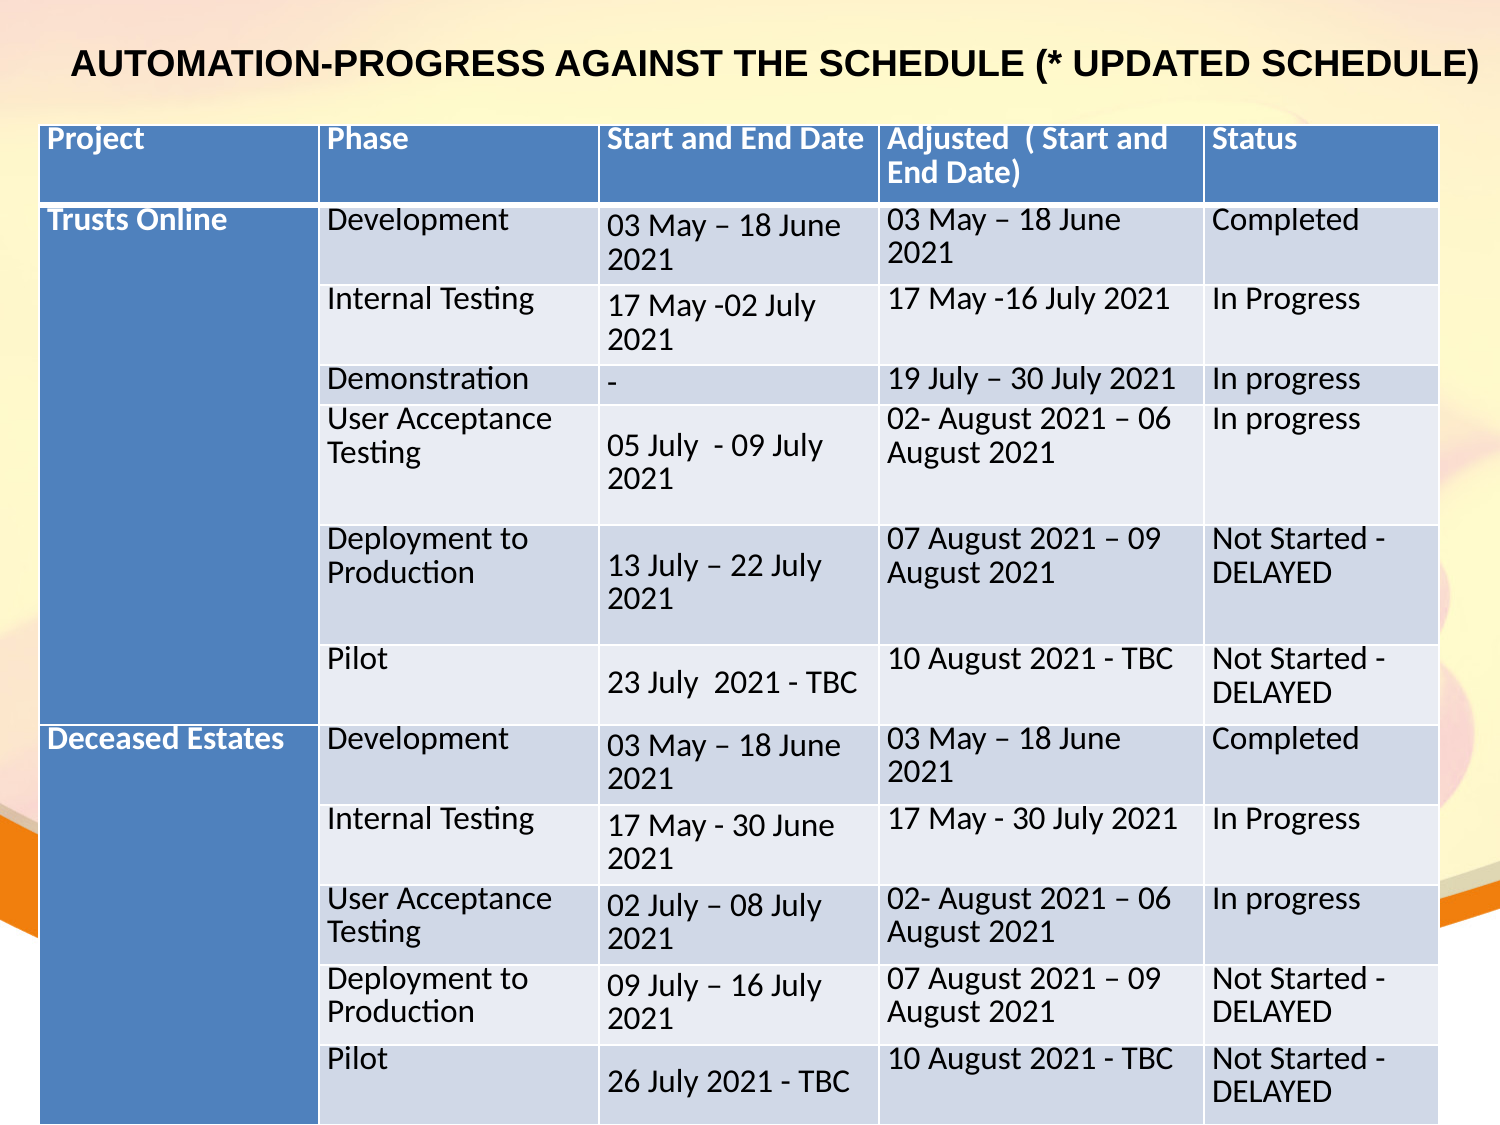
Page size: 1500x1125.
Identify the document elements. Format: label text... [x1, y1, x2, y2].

table_cell In Progress [1205, 286, 1438, 364]
table_cell 03 May – 18 June 2021 [880, 726, 1203, 804]
table_cell 05 July - 09 July 2021 [600, 406, 878, 524]
table_cell Pilot [320, 646, 598, 724]
table_cell Not Started - DELAYED [1205, 966, 1438, 1044]
table_cell 17 May - 30 July 2021 [880, 806, 1203, 884]
table_cell In progress [1205, 886, 1438, 964]
table_cell 26 July 2021 - TBC [600, 1046, 878, 1124]
table_cell 10 August 2021 - TBC [880, 1046, 1203, 1124]
table_cell Not Started - DELAYED [1205, 1046, 1438, 1124]
table_cell Deployment to Production [320, 966, 598, 1044]
table_cell 09 July – 16 July 2021 [600, 966, 878, 1044]
table_cell Trusts Online [40, 208, 318, 724]
table_cell 10 August 2021 - TBC [880, 646, 1203, 724]
table_cell 02- August 2021 – 06 August 2021 [880, 406, 1203, 524]
table_cell Internal Testing [320, 286, 598, 364]
table_cell Deceased Estates [40, 726, 318, 1124]
table_header Adjusted ( Start and End Date) [880, 126, 1203, 202]
text_box AUTOMATION-PROGRESS AGAINST THE SCHEDULE (* UPDATED SCHEDULE) [58, 33, 1493, 90]
table_cell User Acceptance Testing [320, 406, 598, 524]
table_cell 02- August 2021 – 06 August 2021 [880, 886, 1203, 964]
table_cell 07 August 2021 – 09 August 2021 [880, 966, 1203, 1044]
table_cell 17 May - 30 June 2021 [600, 806, 878, 884]
table_cell In Progress [1205, 806, 1438, 884]
table_cell In progress [1205, 406, 1438, 524]
table_header Project [40, 126, 318, 202]
table_header Status [1205, 126, 1438, 202]
table_cell 13 July – 22 July 2021 [600, 526, 878, 644]
table_cell Development [320, 726, 598, 804]
table_cell Internal Testing [320, 806, 598, 884]
table_cell Pilot [320, 1046, 598, 1124]
table_cell 03 May – 18 June 2021 [600, 208, 878, 284]
table_cell 03 May – 18 June 2021 [880, 208, 1203, 284]
table_cell 23 July 2021 - TBC [600, 646, 878, 724]
table_cell 02 July – 08 July 2021 [600, 886, 878, 964]
table_cell 17 May -16 July 2021 [880, 286, 1203, 364]
table_cell Deployment to Production [320, 526, 598, 644]
table_cell User Acceptance Testing [320, 886, 598, 964]
table_header Phase [320, 126, 598, 202]
table_cell Not Started - DELAYED [1205, 646, 1438, 724]
table_cell Completed [1205, 208, 1438, 284]
table_cell In progress [1205, 366, 1438, 404]
table_cell 17 May -02 July 2021 [600, 286, 878, 364]
table_cell Completed [1205, 726, 1438, 804]
table_cell Not Started - DELAYED [1205, 526, 1438, 644]
table_cell - [600, 366, 878, 404]
table_cell Development [320, 208, 598, 284]
table_cell 07 August 2021 – 09 August 2021 [880, 526, 1203, 644]
picture [0, 0, 1500, 1125]
table_cell 19 July – 30 July 2021 [880, 366, 1203, 404]
table_cell 03 May – 18 June 2021 [600, 726, 878, 804]
table_cell Demonstration [320, 366, 598, 404]
table_header Start and End Date [600, 126, 878, 202]
